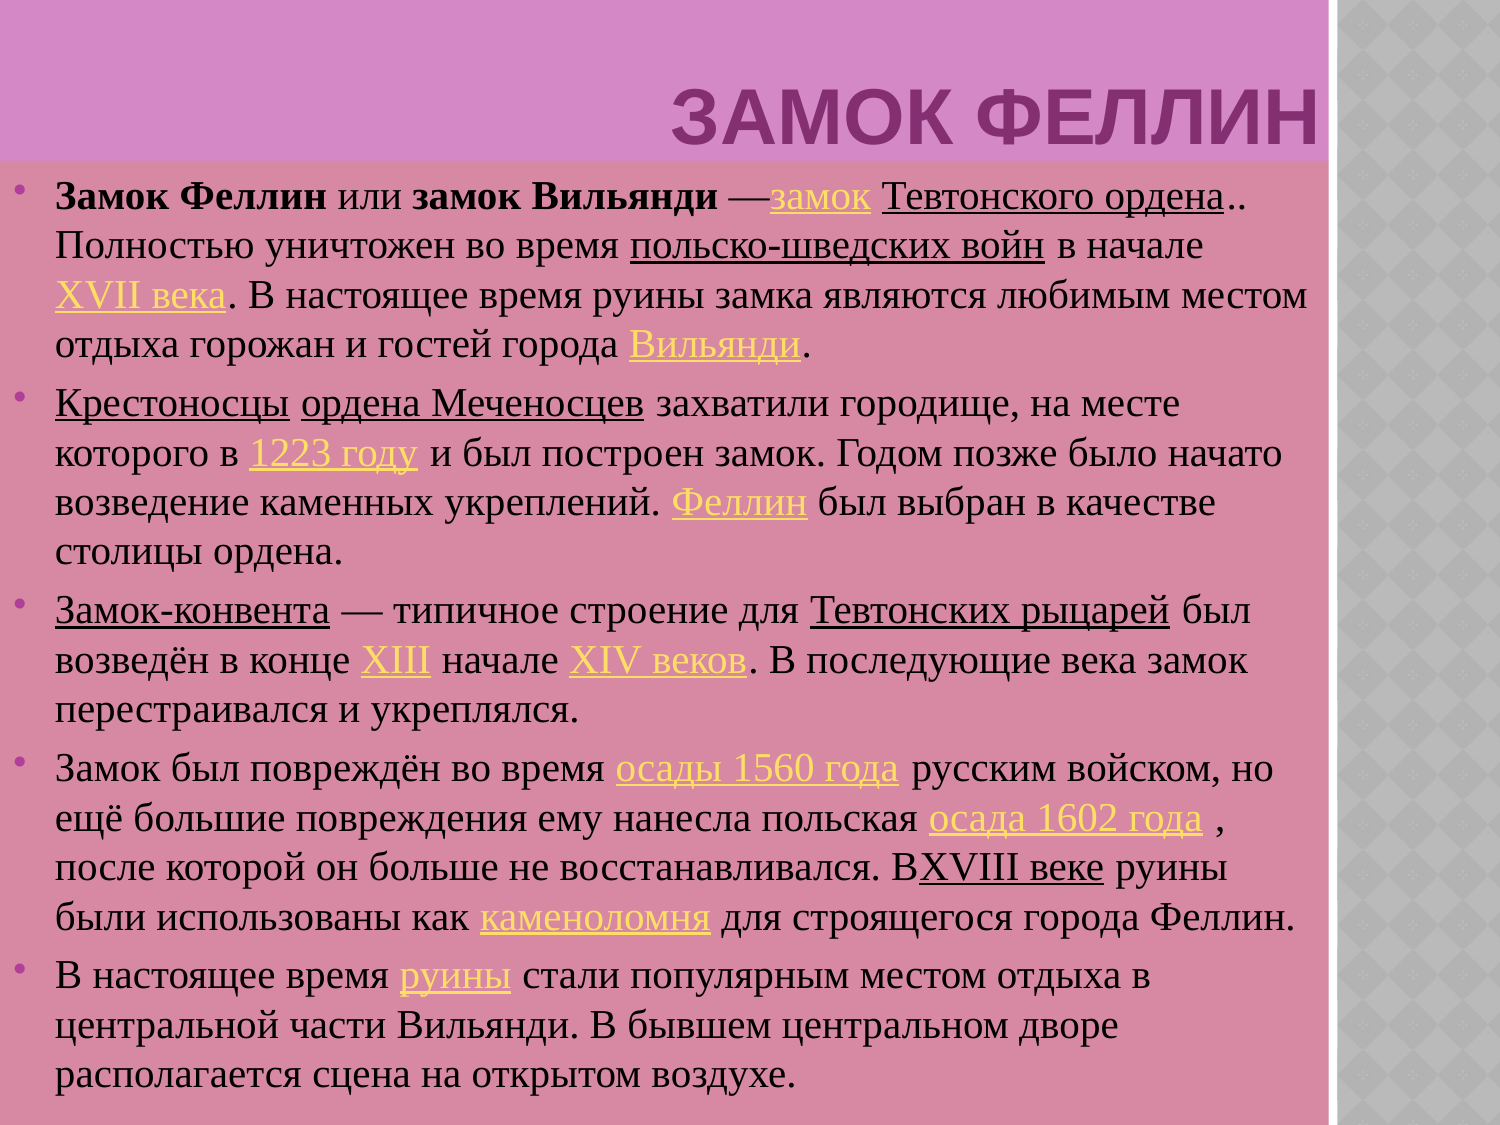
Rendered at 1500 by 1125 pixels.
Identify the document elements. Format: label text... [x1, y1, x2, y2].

list Замок Феллин или замок Вильянди —замок Тевтонского ордена.. Полностью уничтожен во время польско-шведских войн в начале XVII века. В настоящее время руины замка являются любимым местом отдыха горожан и гостей города Вильянди. Крестоносцы ордена Меченосцев захватили городище, на месте которого в 1223 году и был построен замок. Годом позже было начато возведение каменных укреплений. Феллин был выбран в качестве столицы ордена. Замок-конвента — типичное строение для Тевтонских рыцарей был возведён в конце XIII начале XIV веков. В последующие века замок перестраивался и укреплялся. Замок был повреждён во время осады 1560 года русским войском, но ещё большие повреждения ему нанесла польская осада 1602 года , после которой он больше не восстанавливался. ВXVIII веке руины были использованы как каменоломня для строящегося города Феллин. В настоящее время руины стали популярным местом отдыха в центральной части Вильянди. В бывшем центральном дворе располагается сцена на открытом воздухе. [0, 160, 1329, 1125]
title ЗАМОК ФЕЛЛИН [0, 0, 1329, 160]
